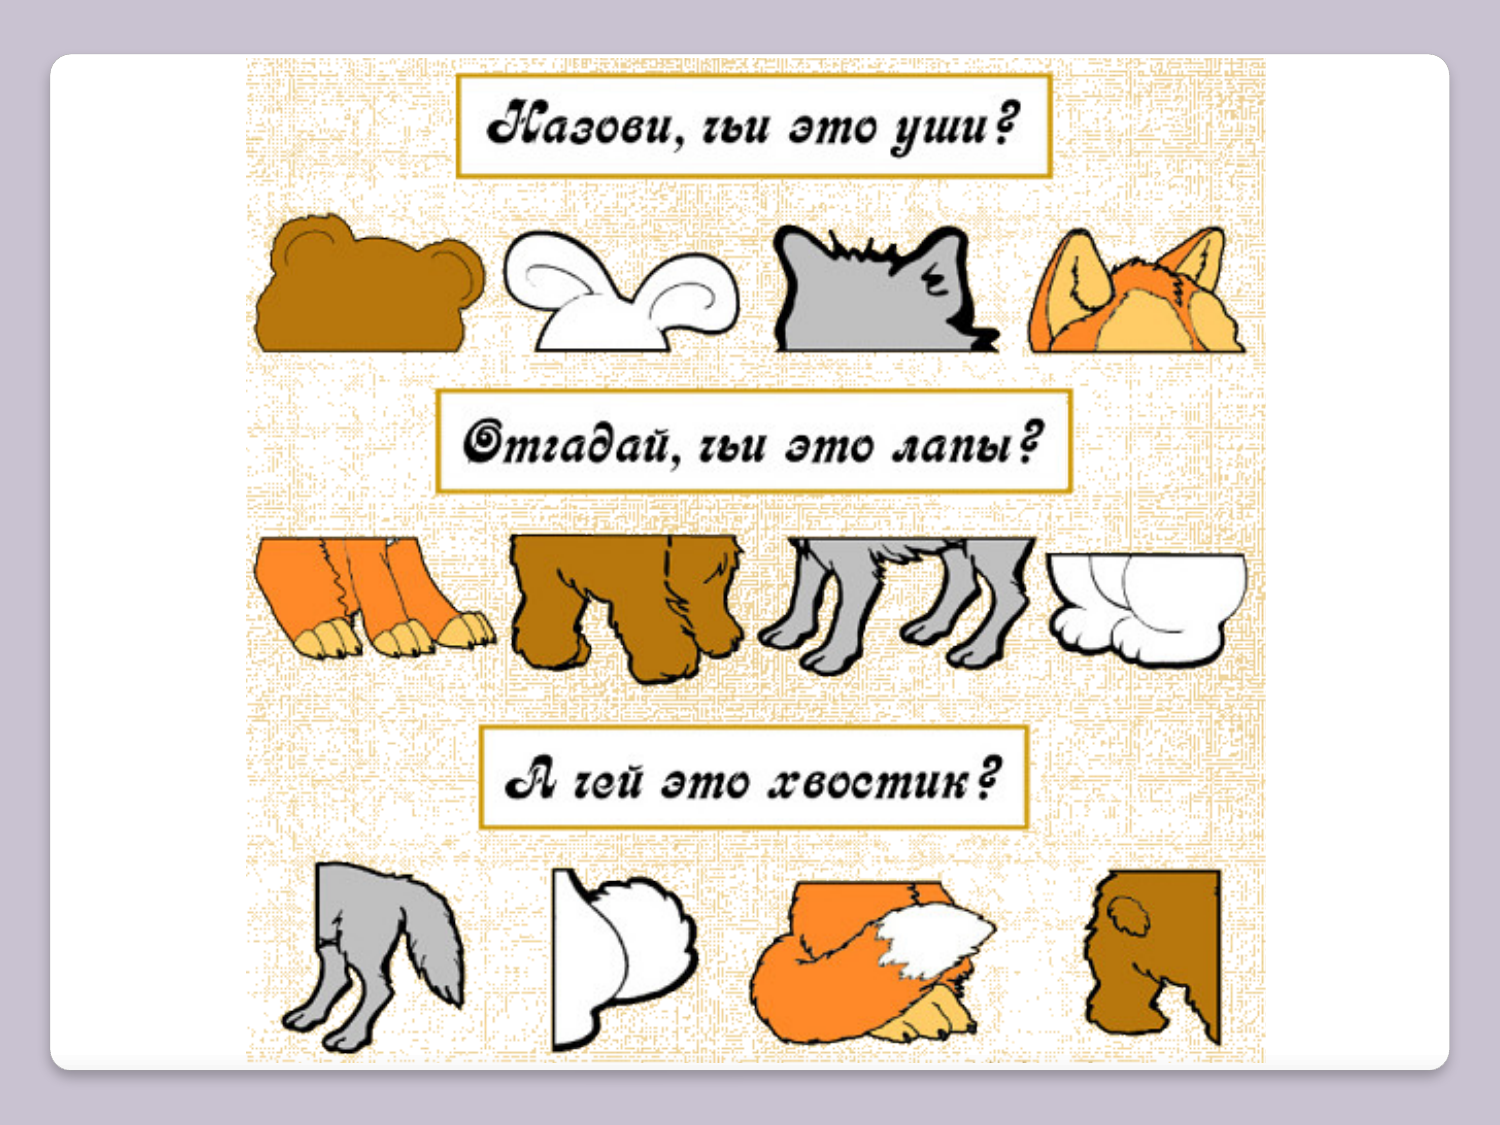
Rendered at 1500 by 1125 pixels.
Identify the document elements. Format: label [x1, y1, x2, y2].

picture [245, 58, 1266, 1063]
